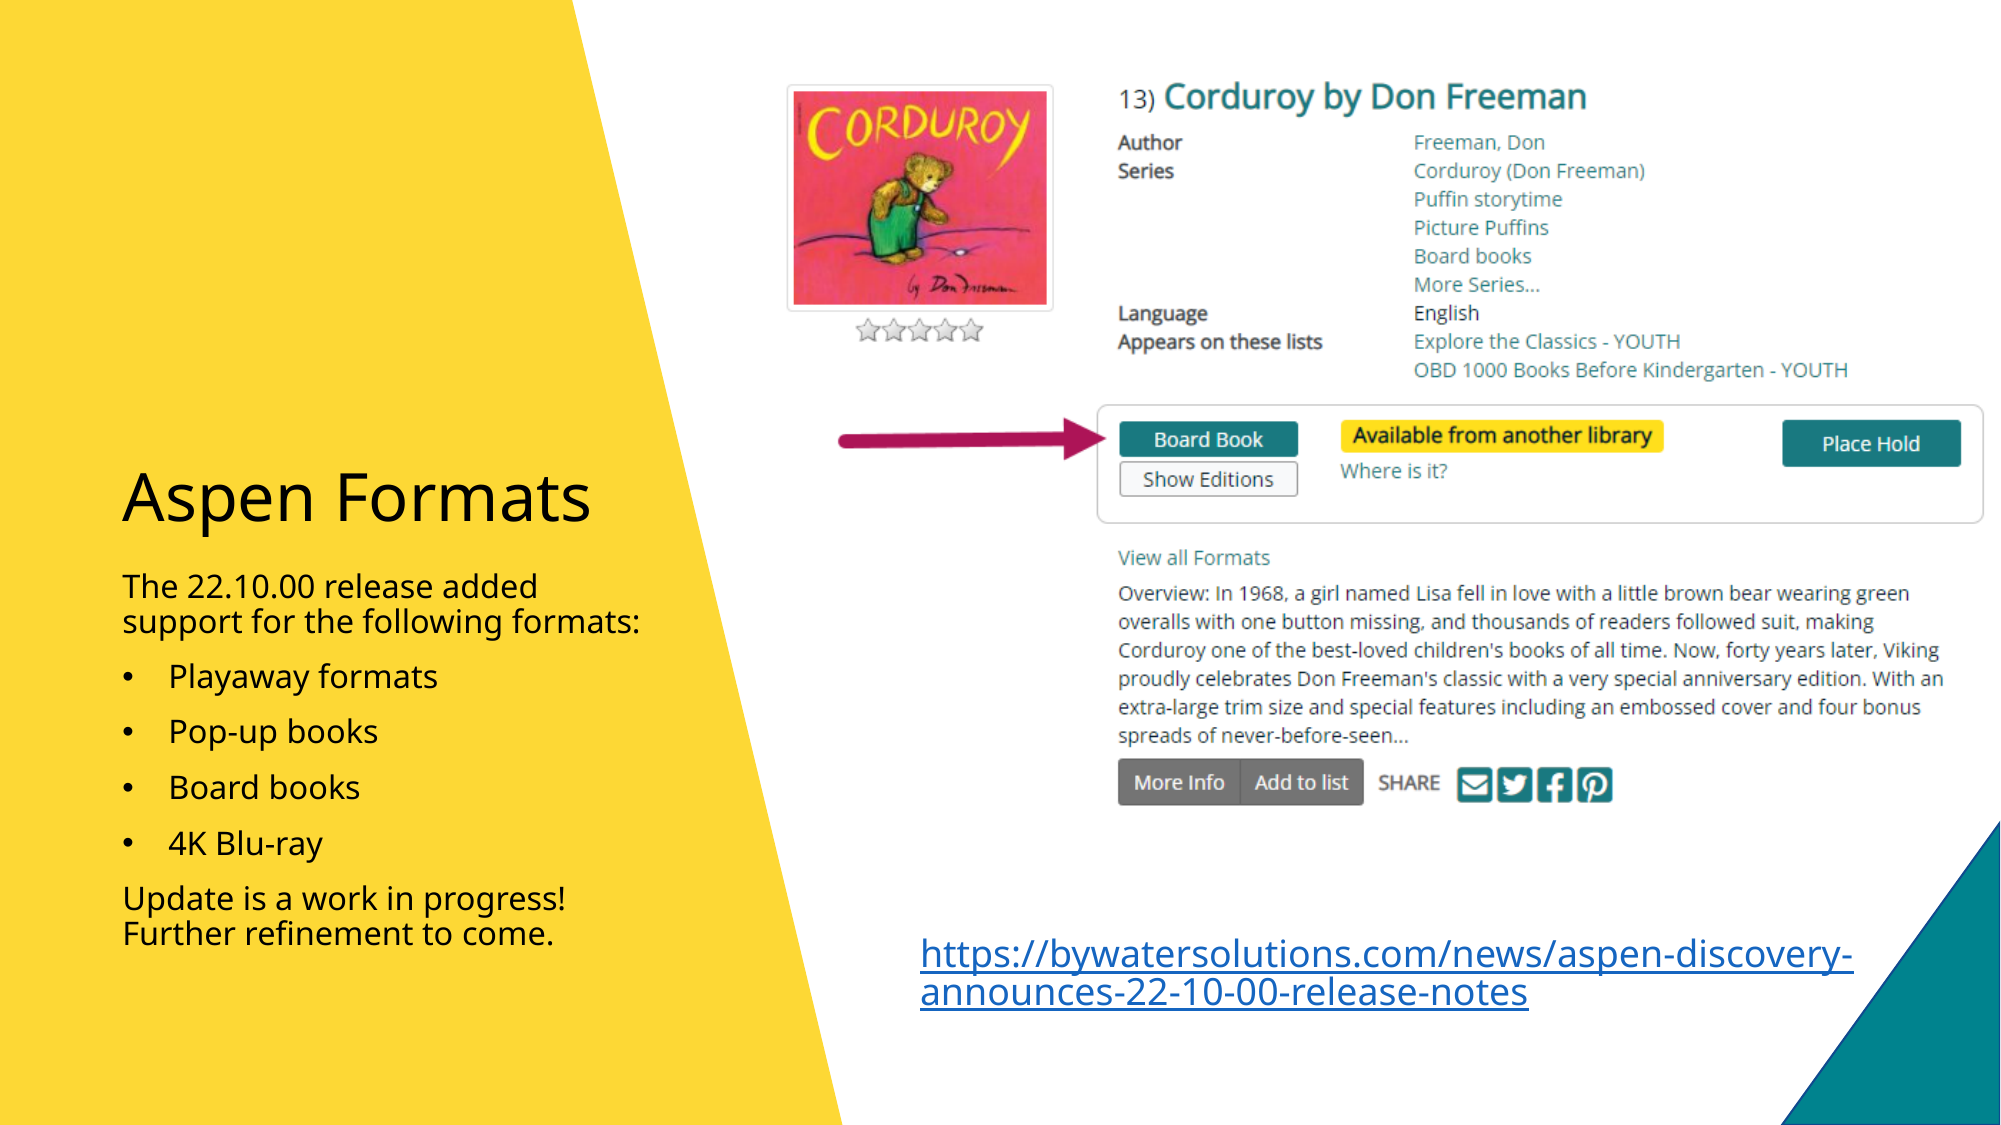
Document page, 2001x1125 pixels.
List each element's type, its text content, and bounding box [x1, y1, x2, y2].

picture [774, 73, 1987, 827]
list The 22.10.00 release added support for the following formats: Playaway formats Pop-up books Board books 4K Blu-ray Update is a work in progress! Further refinement to come. [107, 562, 680, 963]
title Aspen Formats [107, 280, 618, 544]
text_box https://bywatersolutions.com/news/aspen-discovery-announces-22-10-00-release-notes [904, 922, 1872, 989]
